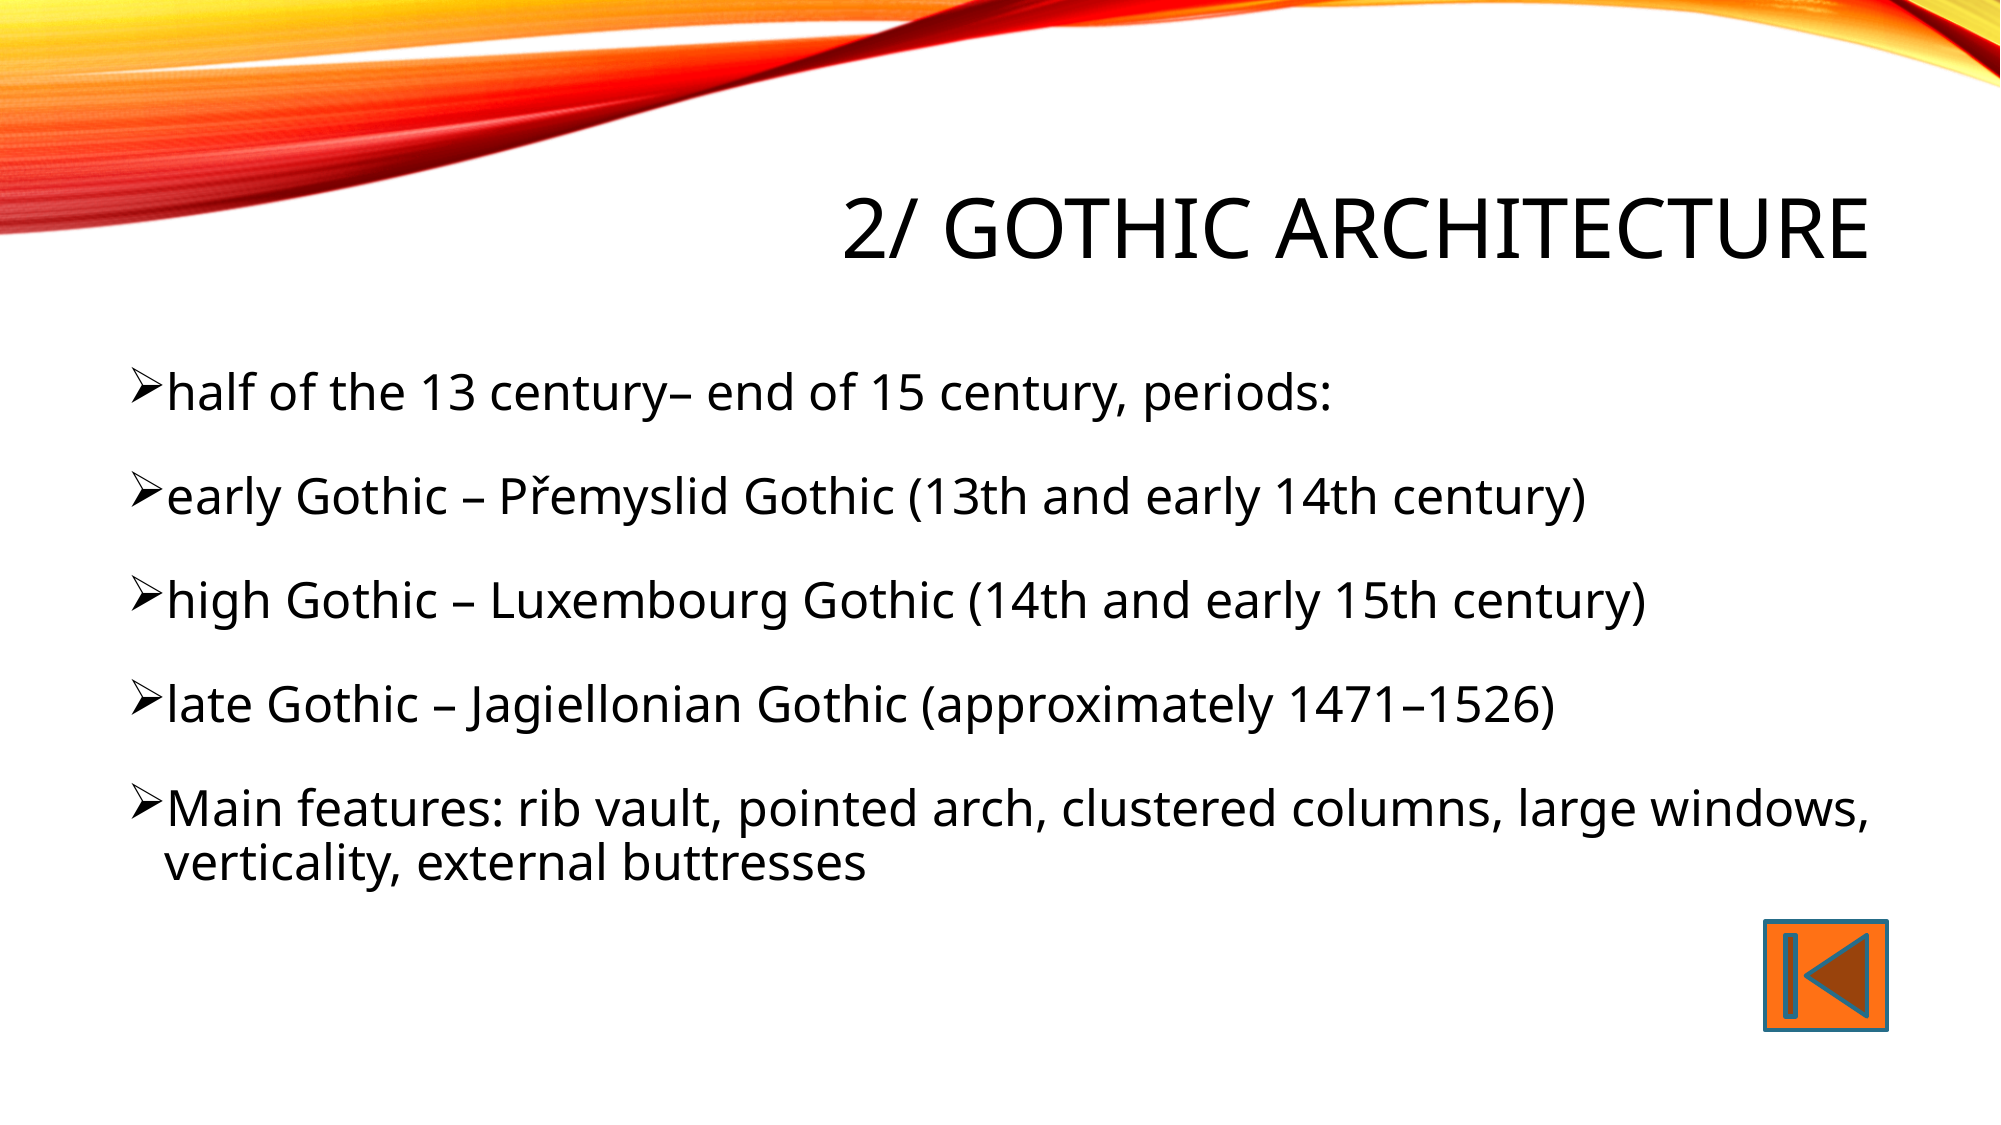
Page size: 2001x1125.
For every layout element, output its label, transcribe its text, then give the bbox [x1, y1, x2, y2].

picture [0, 0, 2000, 237]
text_box half of the 13 century– end of 15 century, periods: early Gothic – Přemyslid Gothic (13th and early 14th century) high Gothic – Luxembourg Gothic (14th and early 15th century) late Gothic – Jagiellonian Gothic (approximately 1471–1526) Main features: rib vault, pointed arch, clustered columns, large windows, verticality, external buttresses [112, 360, 1888, 971]
text_box 2/ Gothic architecture [474, 125, 1888, 338]
text_box [1763, 919, 1889, 1032]
